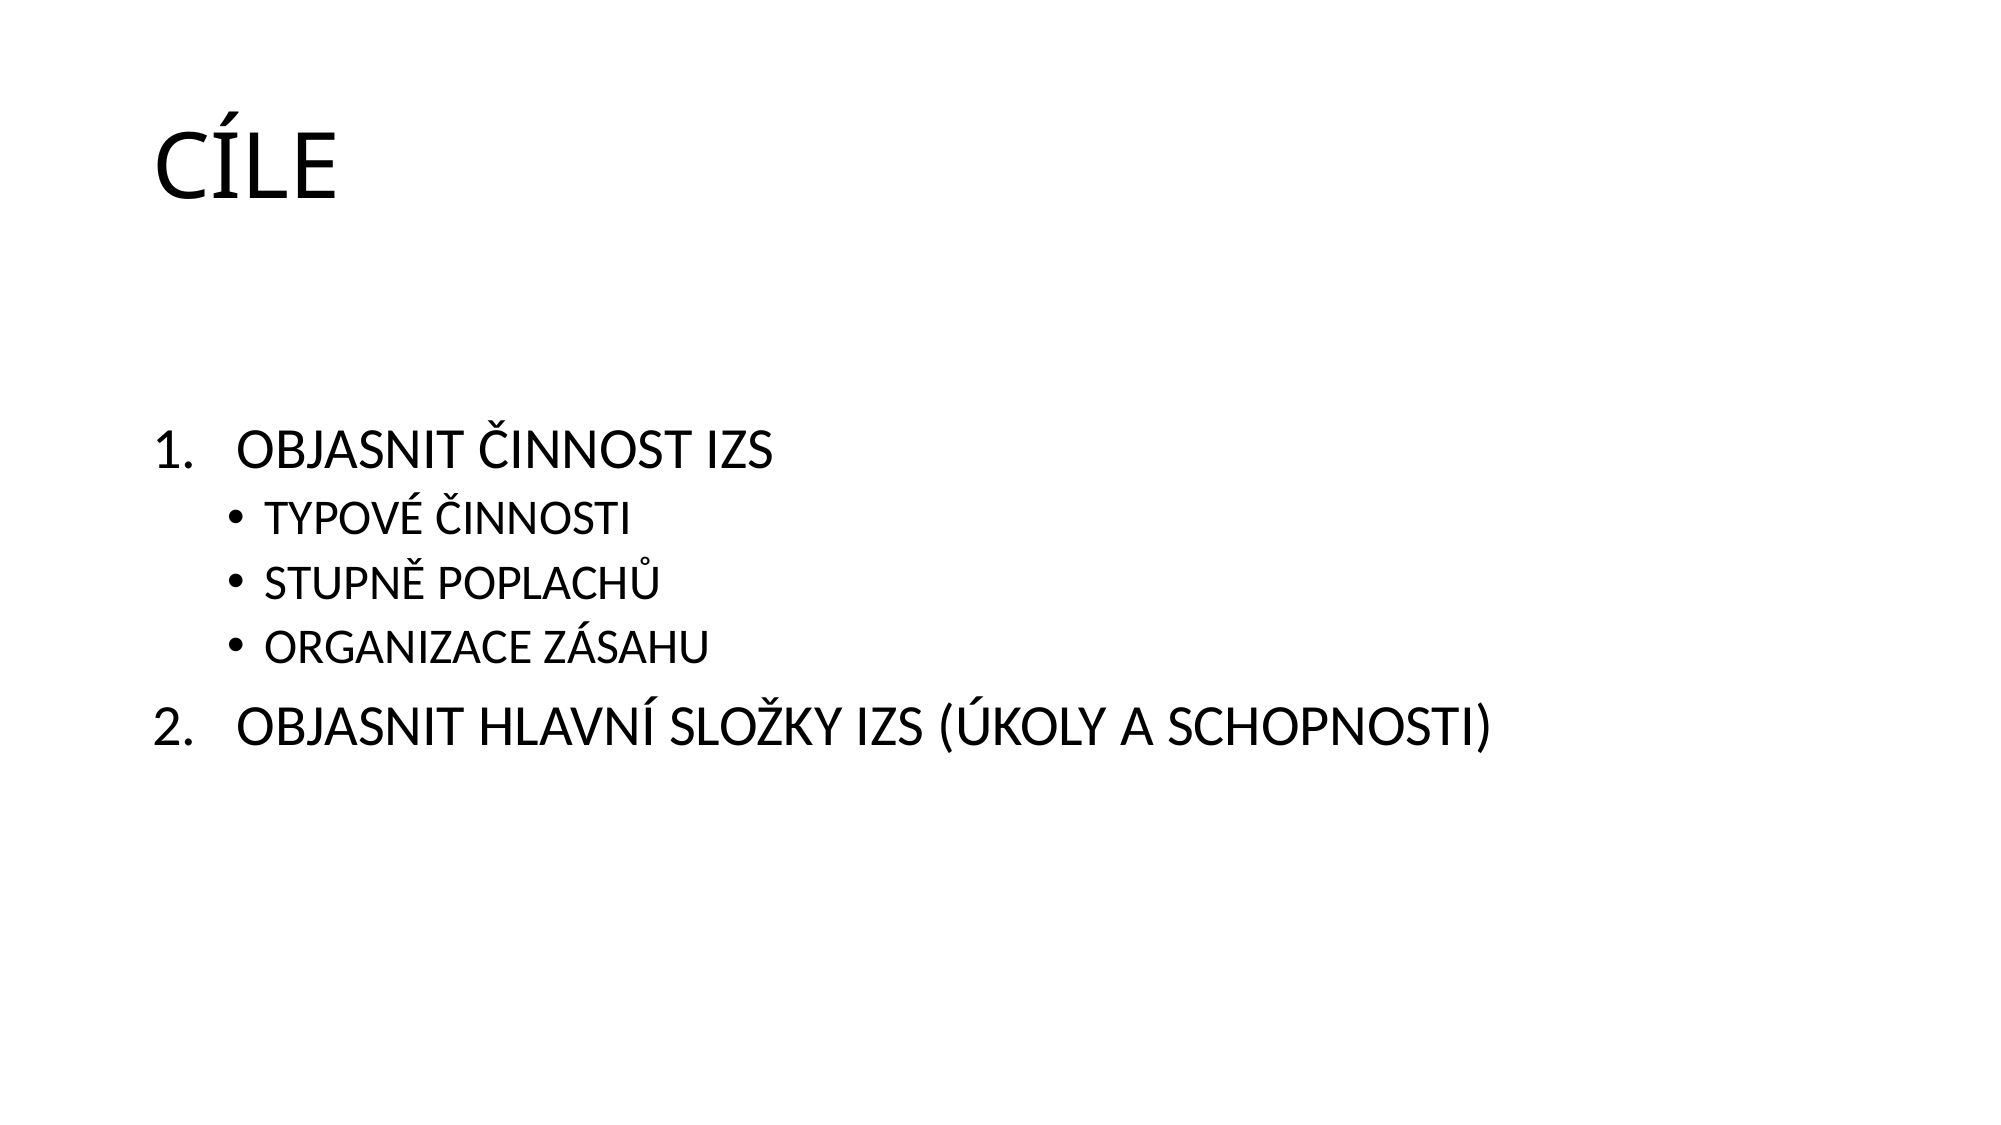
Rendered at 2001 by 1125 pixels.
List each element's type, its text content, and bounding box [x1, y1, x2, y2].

title CÍLE [137, 59, 1863, 278]
list OBJASNIT ČINNOST IZS TYPOVÉ ČINNOSTI STUPNĚ POPLACHŮ ORGANIZACE ZÁSAHU OBJASNIT HLAVNÍ SLOŽKY IZS (ÚKOLY A SCHOPNOSTI) [137, 411, 1863, 1125]
